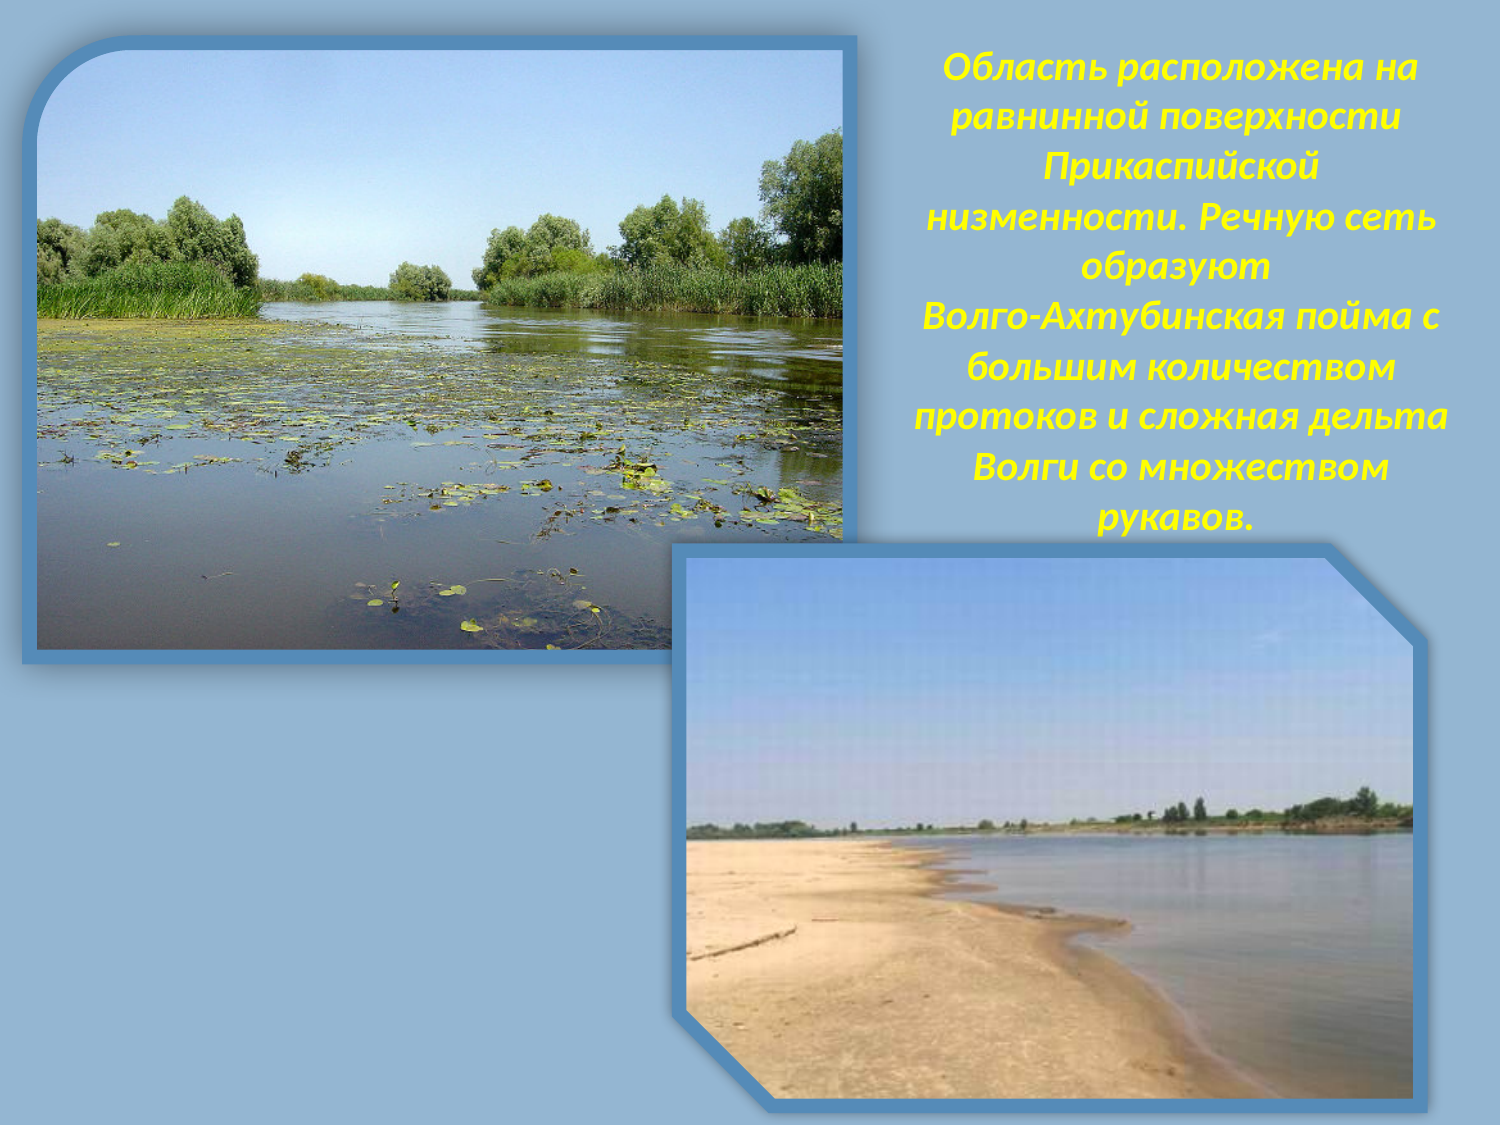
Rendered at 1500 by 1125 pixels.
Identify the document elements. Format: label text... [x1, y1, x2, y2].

picture [29, 42, 1421, 1107]
text_box Область расположена на равнинной поверхности Прикаспийской низменности. Речную сеть образуют Волго-Ахтубинская пойма с большим количеством протоков и сложная дельта Волги со множеством рукавов. [891, 30, 1471, 546]
